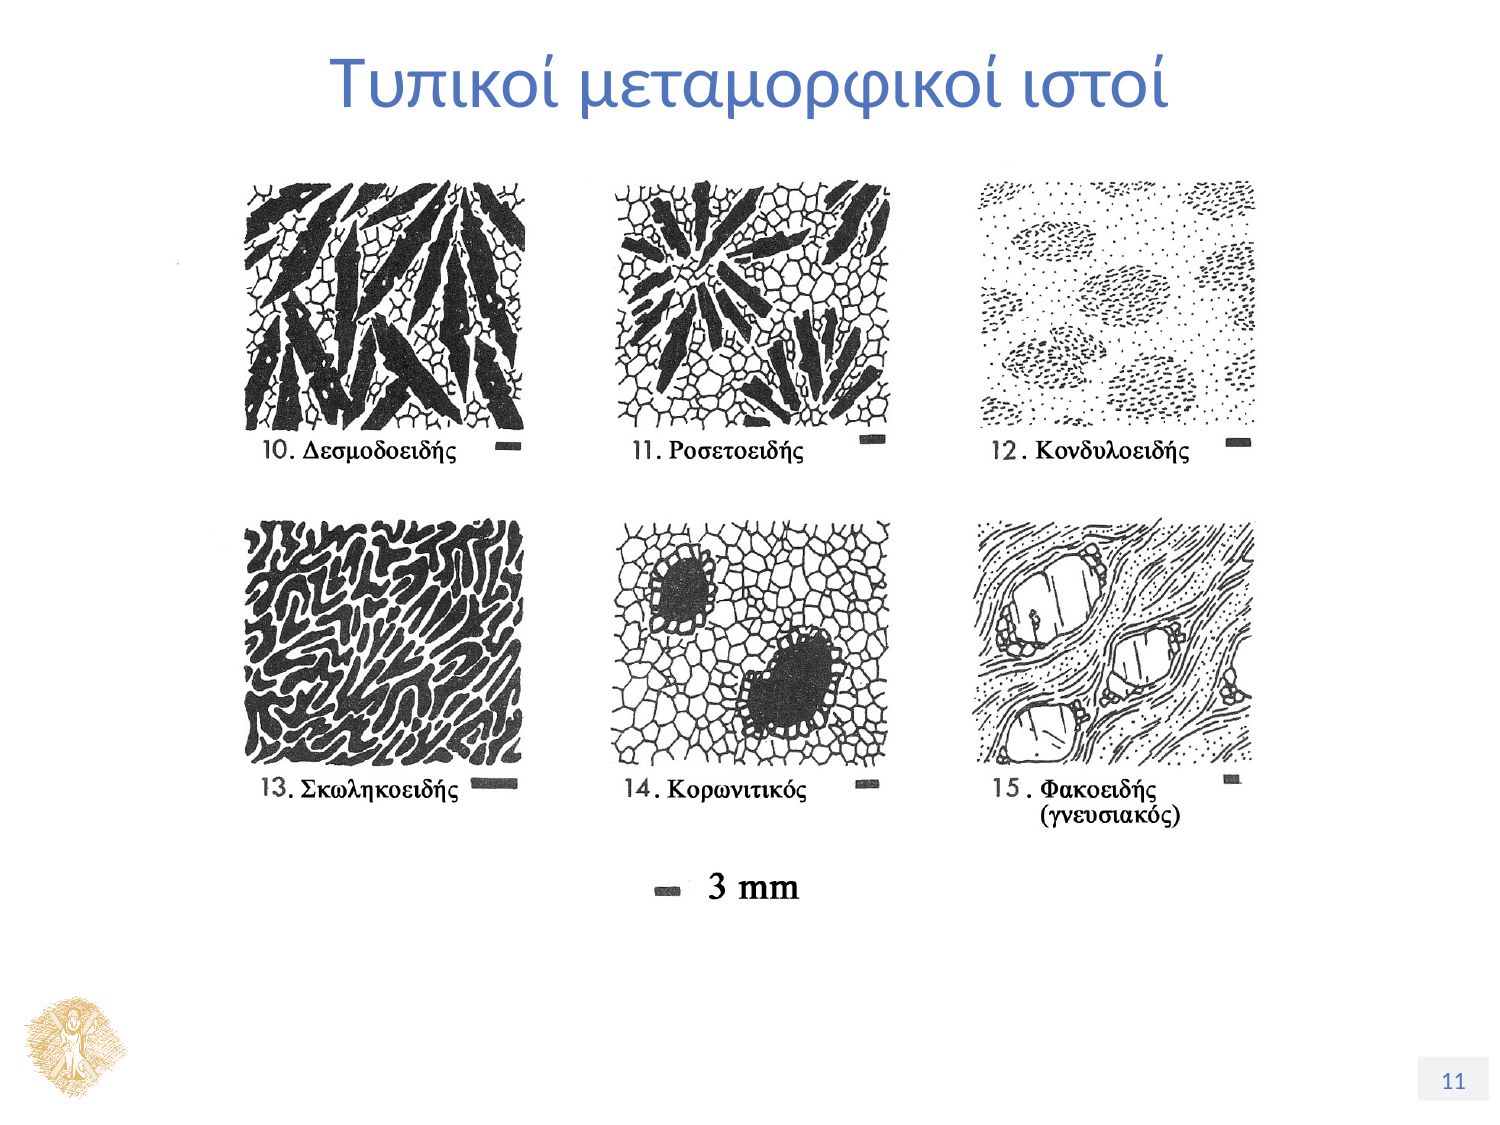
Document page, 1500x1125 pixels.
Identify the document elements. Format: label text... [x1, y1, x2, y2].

picture [17, 986, 137, 1103]
text_box Τυπικοί μεταμορφικοί ιστοί [112, 24, 1388, 125]
picture [134, 160, 1329, 927]
